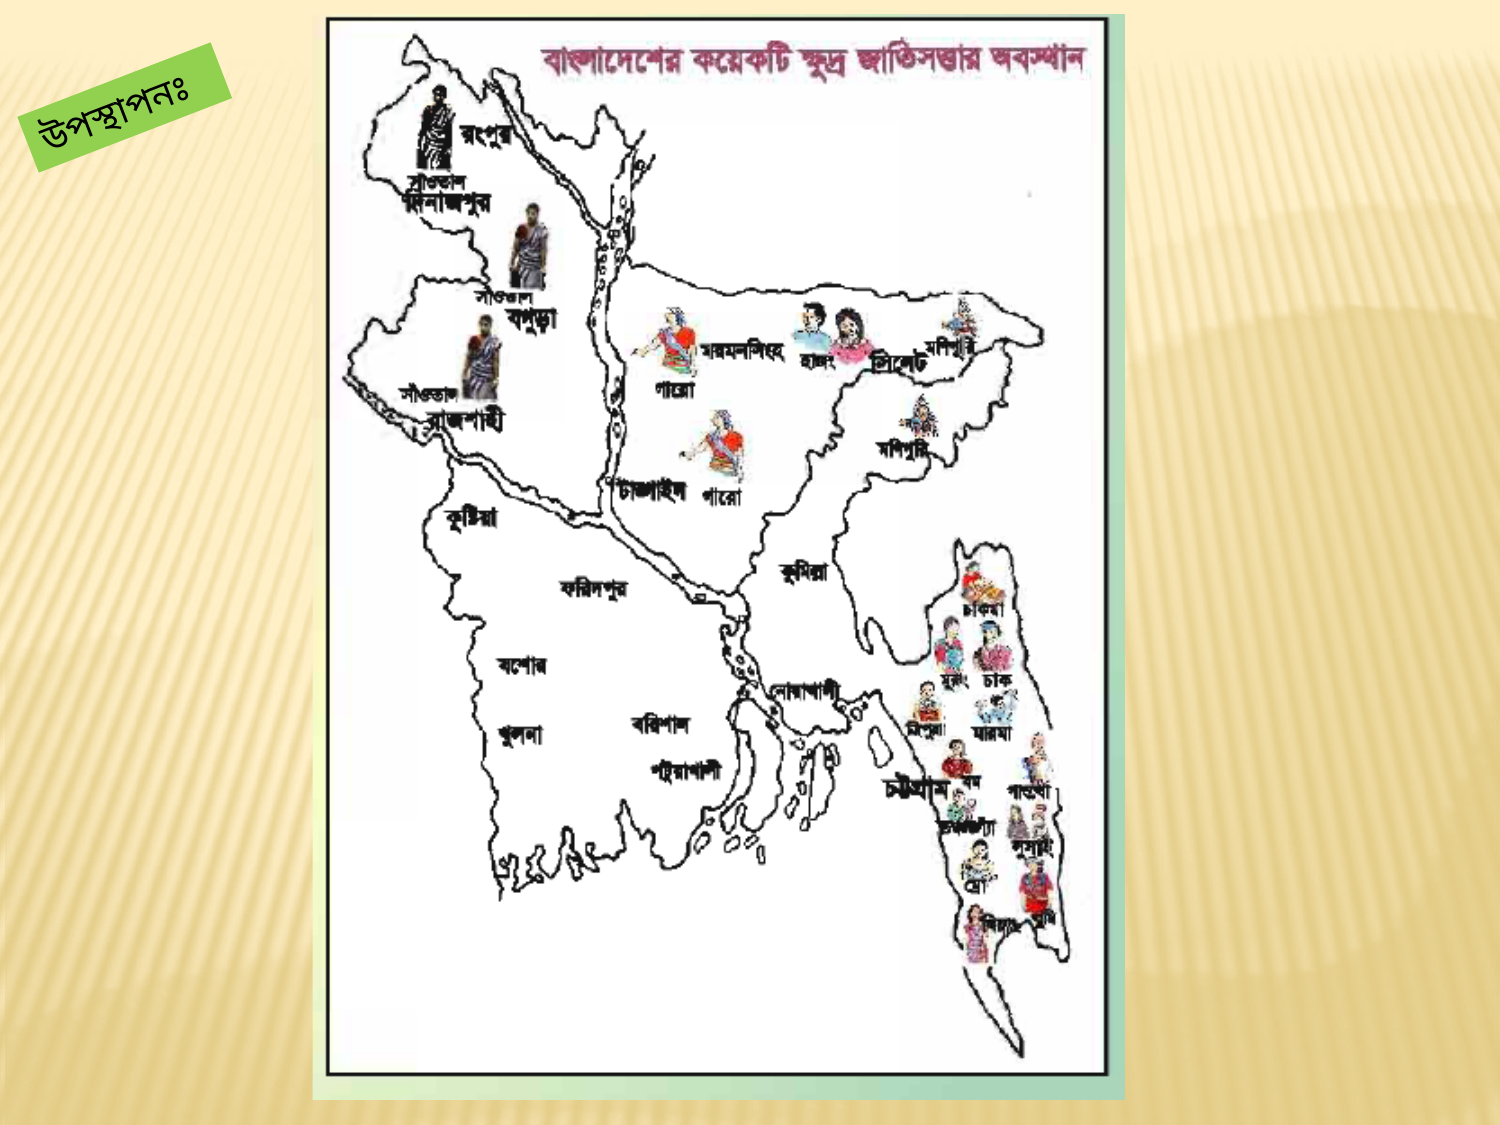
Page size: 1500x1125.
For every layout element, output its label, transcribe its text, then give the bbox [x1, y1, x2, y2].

picture [312, 14, 1126, 1101]
text_box উপস্থাপনঃ [17, 42, 233, 173]
